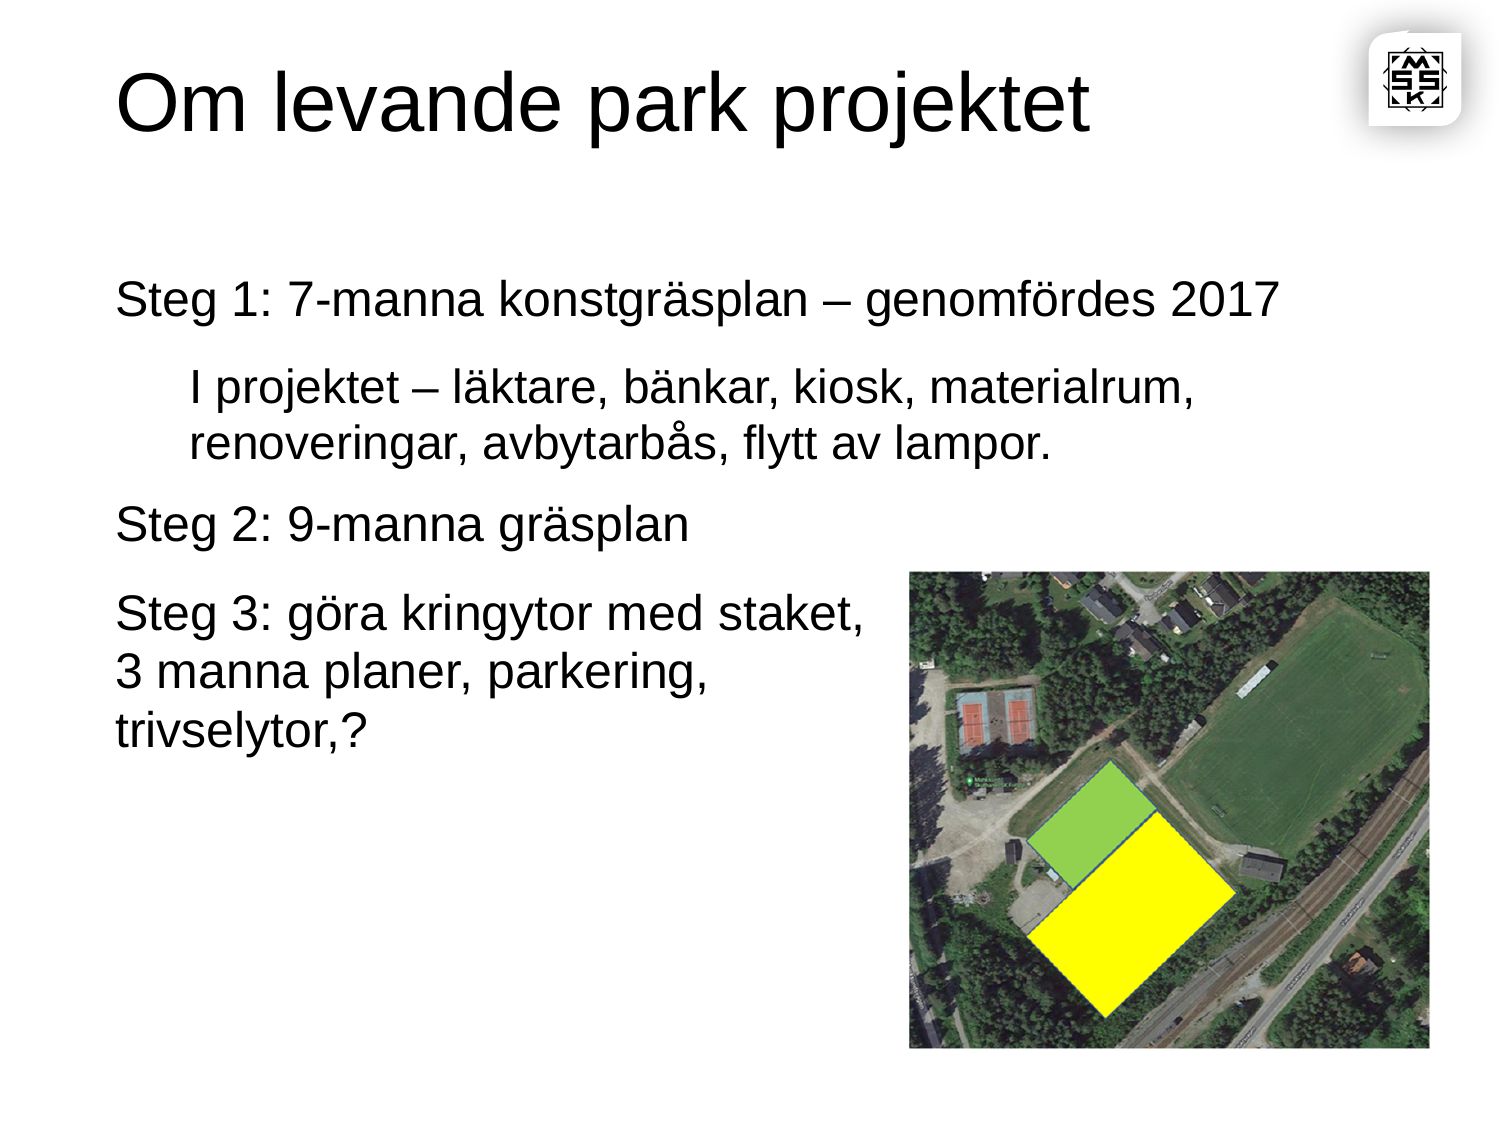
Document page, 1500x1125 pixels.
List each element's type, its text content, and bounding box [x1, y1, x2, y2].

picture [901, 562, 1436, 1057]
title Om levande park projektet [100, 45, 1438, 208]
list Steg 1: 7-manna konstgräsplan – genomfördes 2017 I projektet – läktare, bänkar, kiosk, materialrum, renoveringar, avbytarbås, flytt av lampor. Steg 2: 9-manna gräsplan Steg 3: göra kringytor med staket, 3 manna planer, parkering, trivselytor,? [100, 262, 1400, 941]
picture [1438, 48, 1446, 111]
